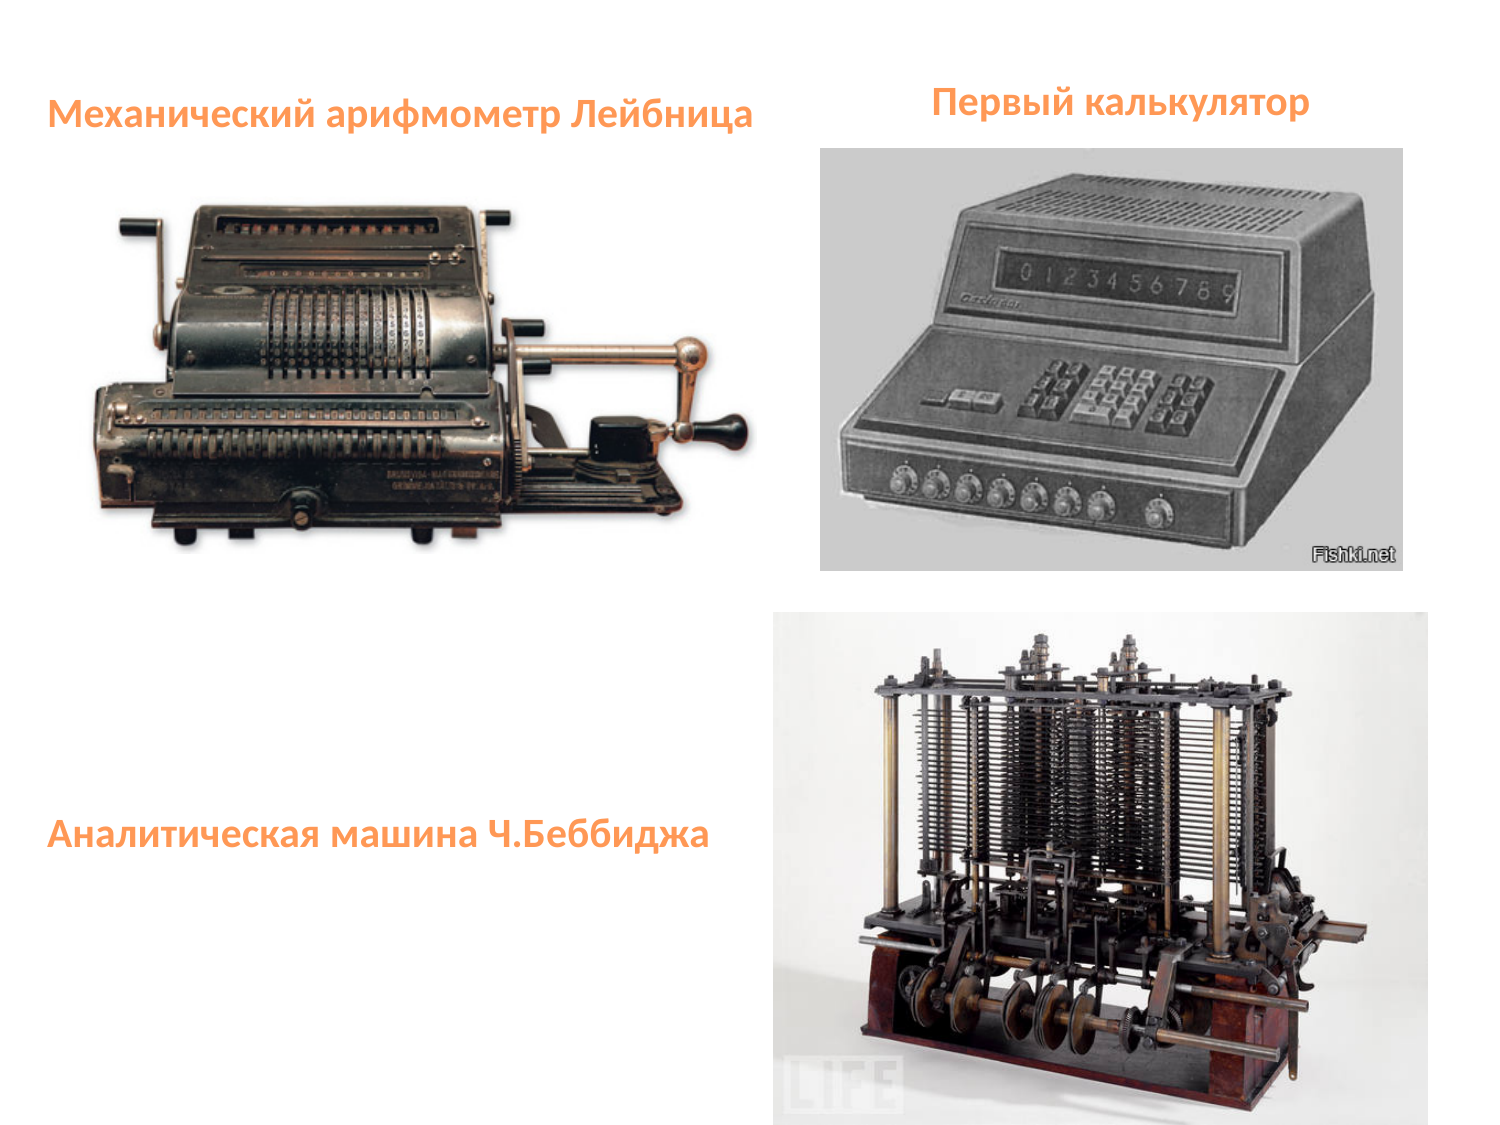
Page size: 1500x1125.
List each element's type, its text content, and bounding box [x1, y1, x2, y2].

text_box Аналитическая машина Ч.Беббиджа [32, 798, 726, 864]
text_box Механический арифмометр Лейбница [32, 78, 770, 143]
text_box Первый калькулятор [916, 66, 1326, 132]
picture [52, 196, 757, 555]
picture [820, 148, 1403, 571]
picture [773, 612, 1428, 1125]
